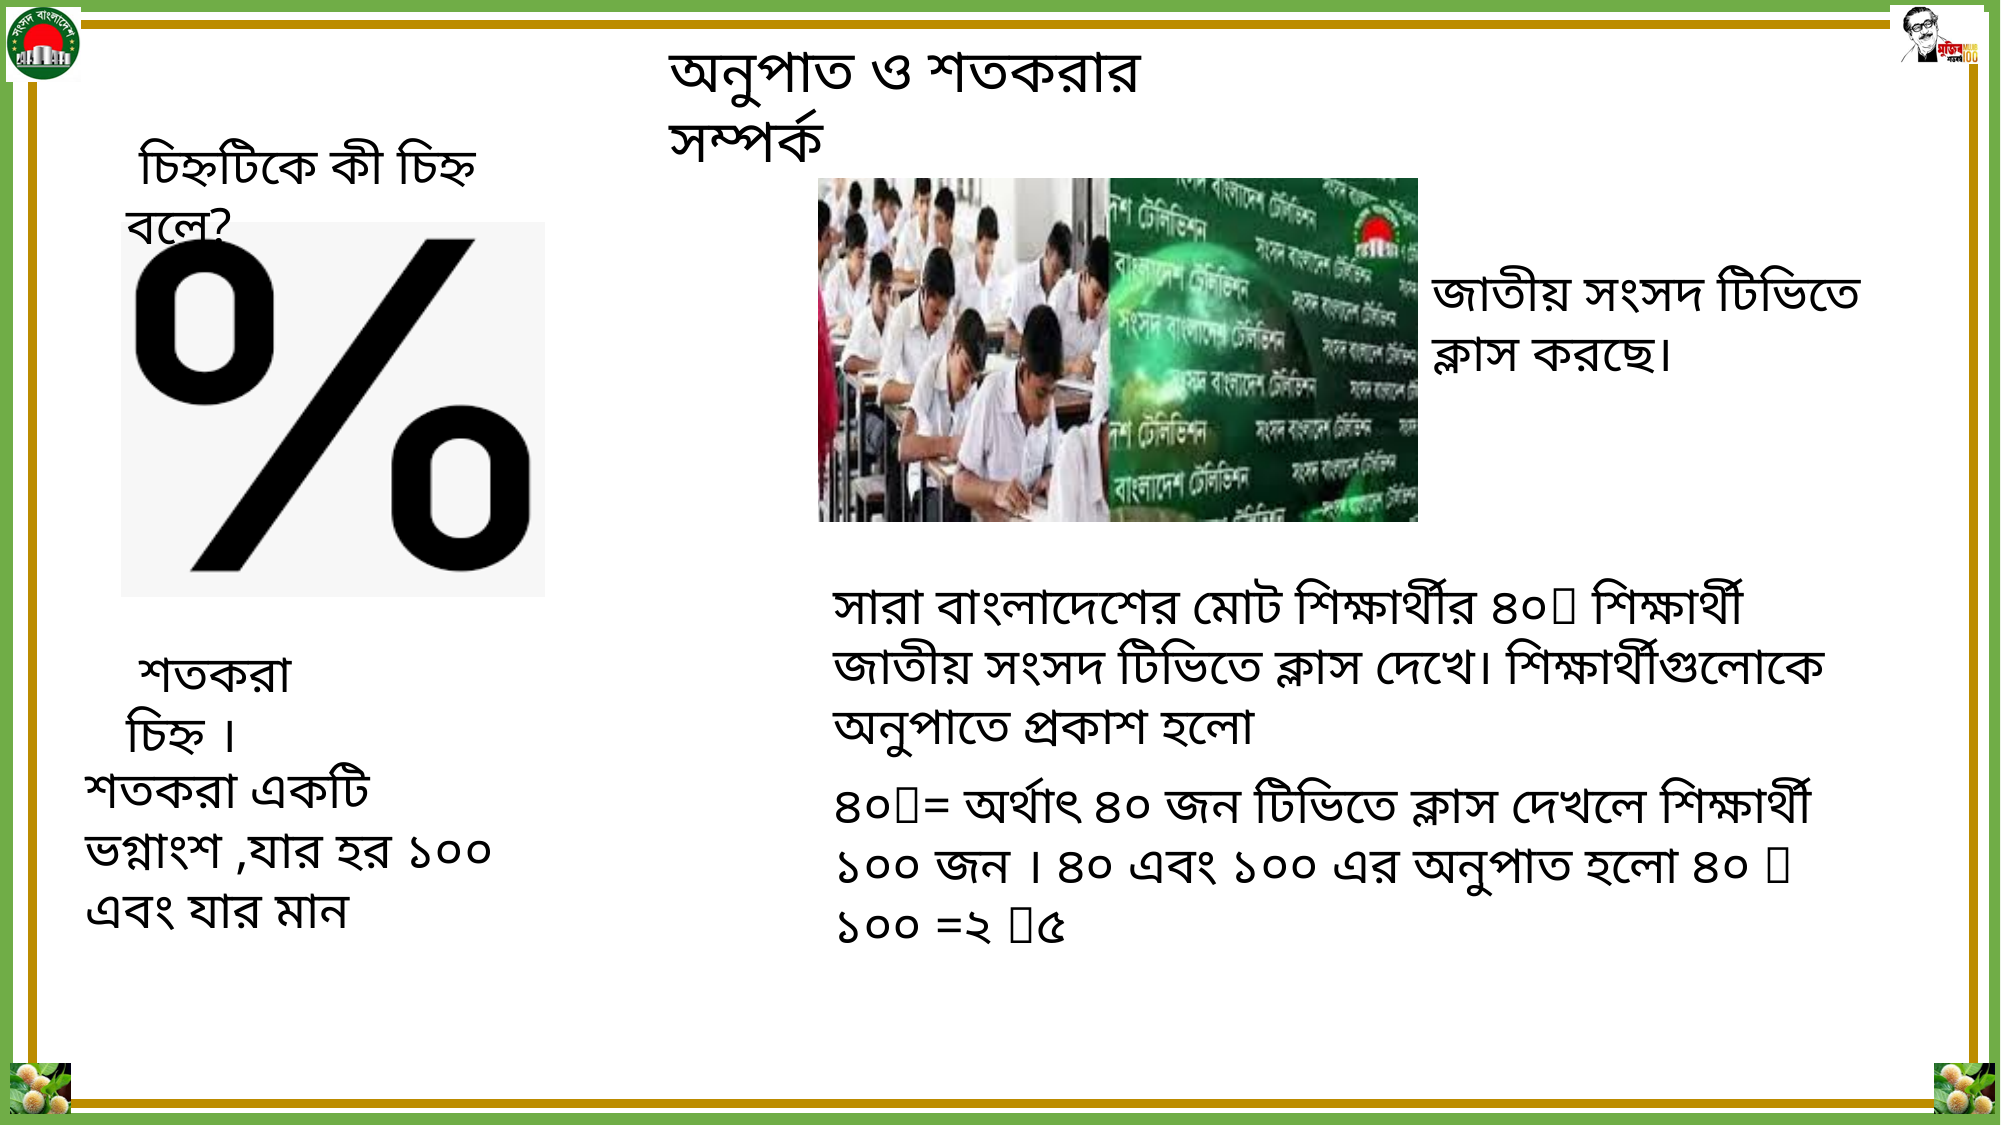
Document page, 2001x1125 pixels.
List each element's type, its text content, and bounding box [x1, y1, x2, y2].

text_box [818, 178, 1962, 522]
text_box সারা বাংলাদেশের মোট শিক্ষার্থীর ৪০ শিক্ষার্থী জাতীয় সংসদ টিভিতে ক্লাস দেখে। শিক্ষার্থীগুলোকে অনুপাতে প্রকাশ হলো [818, 566, 1880, 762]
text_box চিহ্নটিকে কী চিহ্ন বলে? [111, 126, 554, 262]
picture [0, 0, 2001, 1125]
text_box শতকরা চিহ্ন । [111, 635, 387, 770]
text_box অনুপাত ও শতকরার সম্পর্ক [654, 27, 1204, 182]
